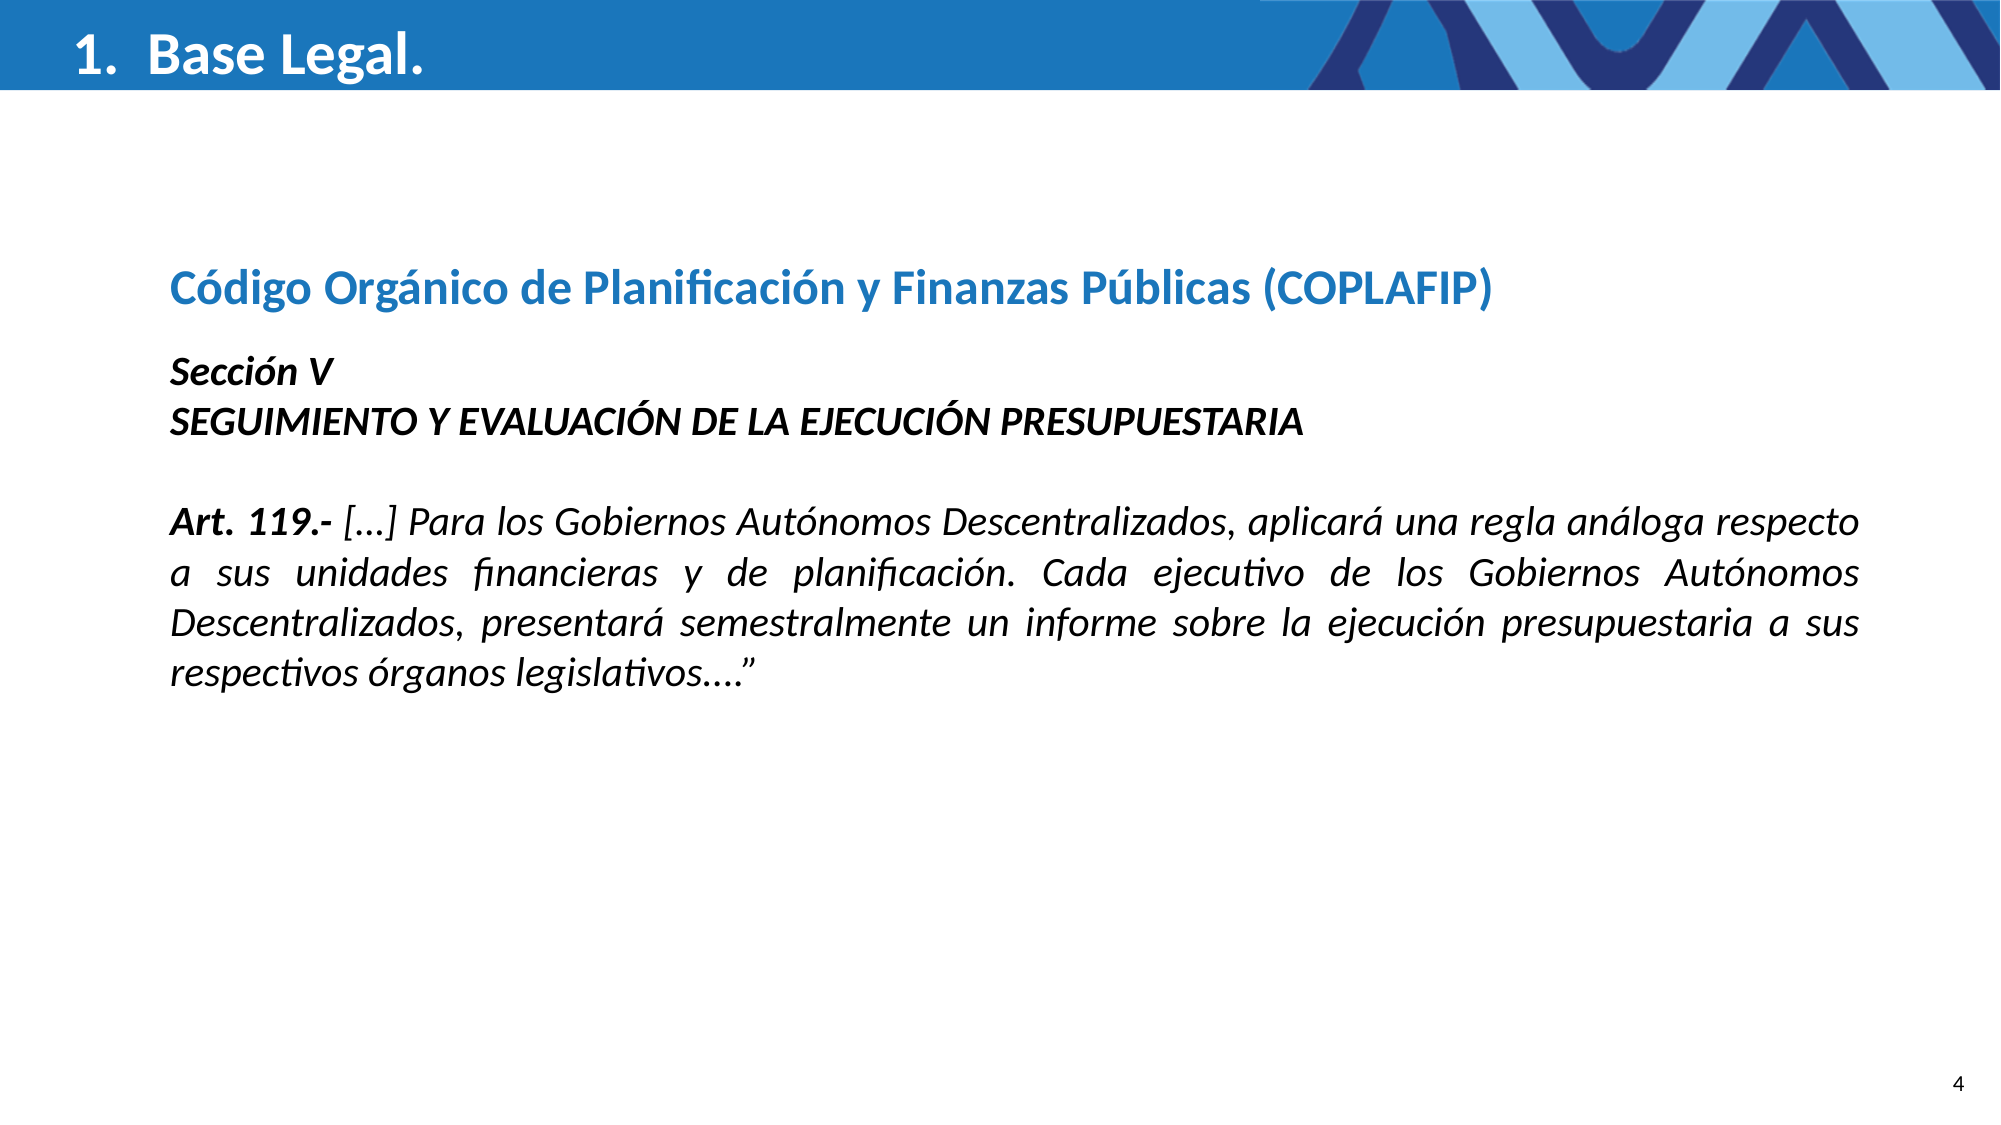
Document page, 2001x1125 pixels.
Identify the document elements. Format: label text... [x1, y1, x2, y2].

picture [1260, 0, 2000, 90]
text_box 4 [1914, 1061, 1980, 1121]
text_box Código Orgánico de Planificación y Finanzas Públicas (COPLAFIP) Sección V SEGUIMIENTO Y EVALUACIÓN DE LA EJECUCIÓN PRESUPUESTARIA Art. 119.- […] Para los Gobiernos Autónomos Descentralizados, aplicará una regla análoga respecto a sus unidades financieras y de planificación. Cada ejecutivo de los Gobiernos Autónomos Descentralizados, presentará semestralmente un informe sobre la ejecución presupuestaria a sus respectivos órganos legislativos....” [155, 246, 1877, 702]
text_box 1. Base Legal. [57, 5, 1806, 94]
text_box [0, 0, 1260, 91]
